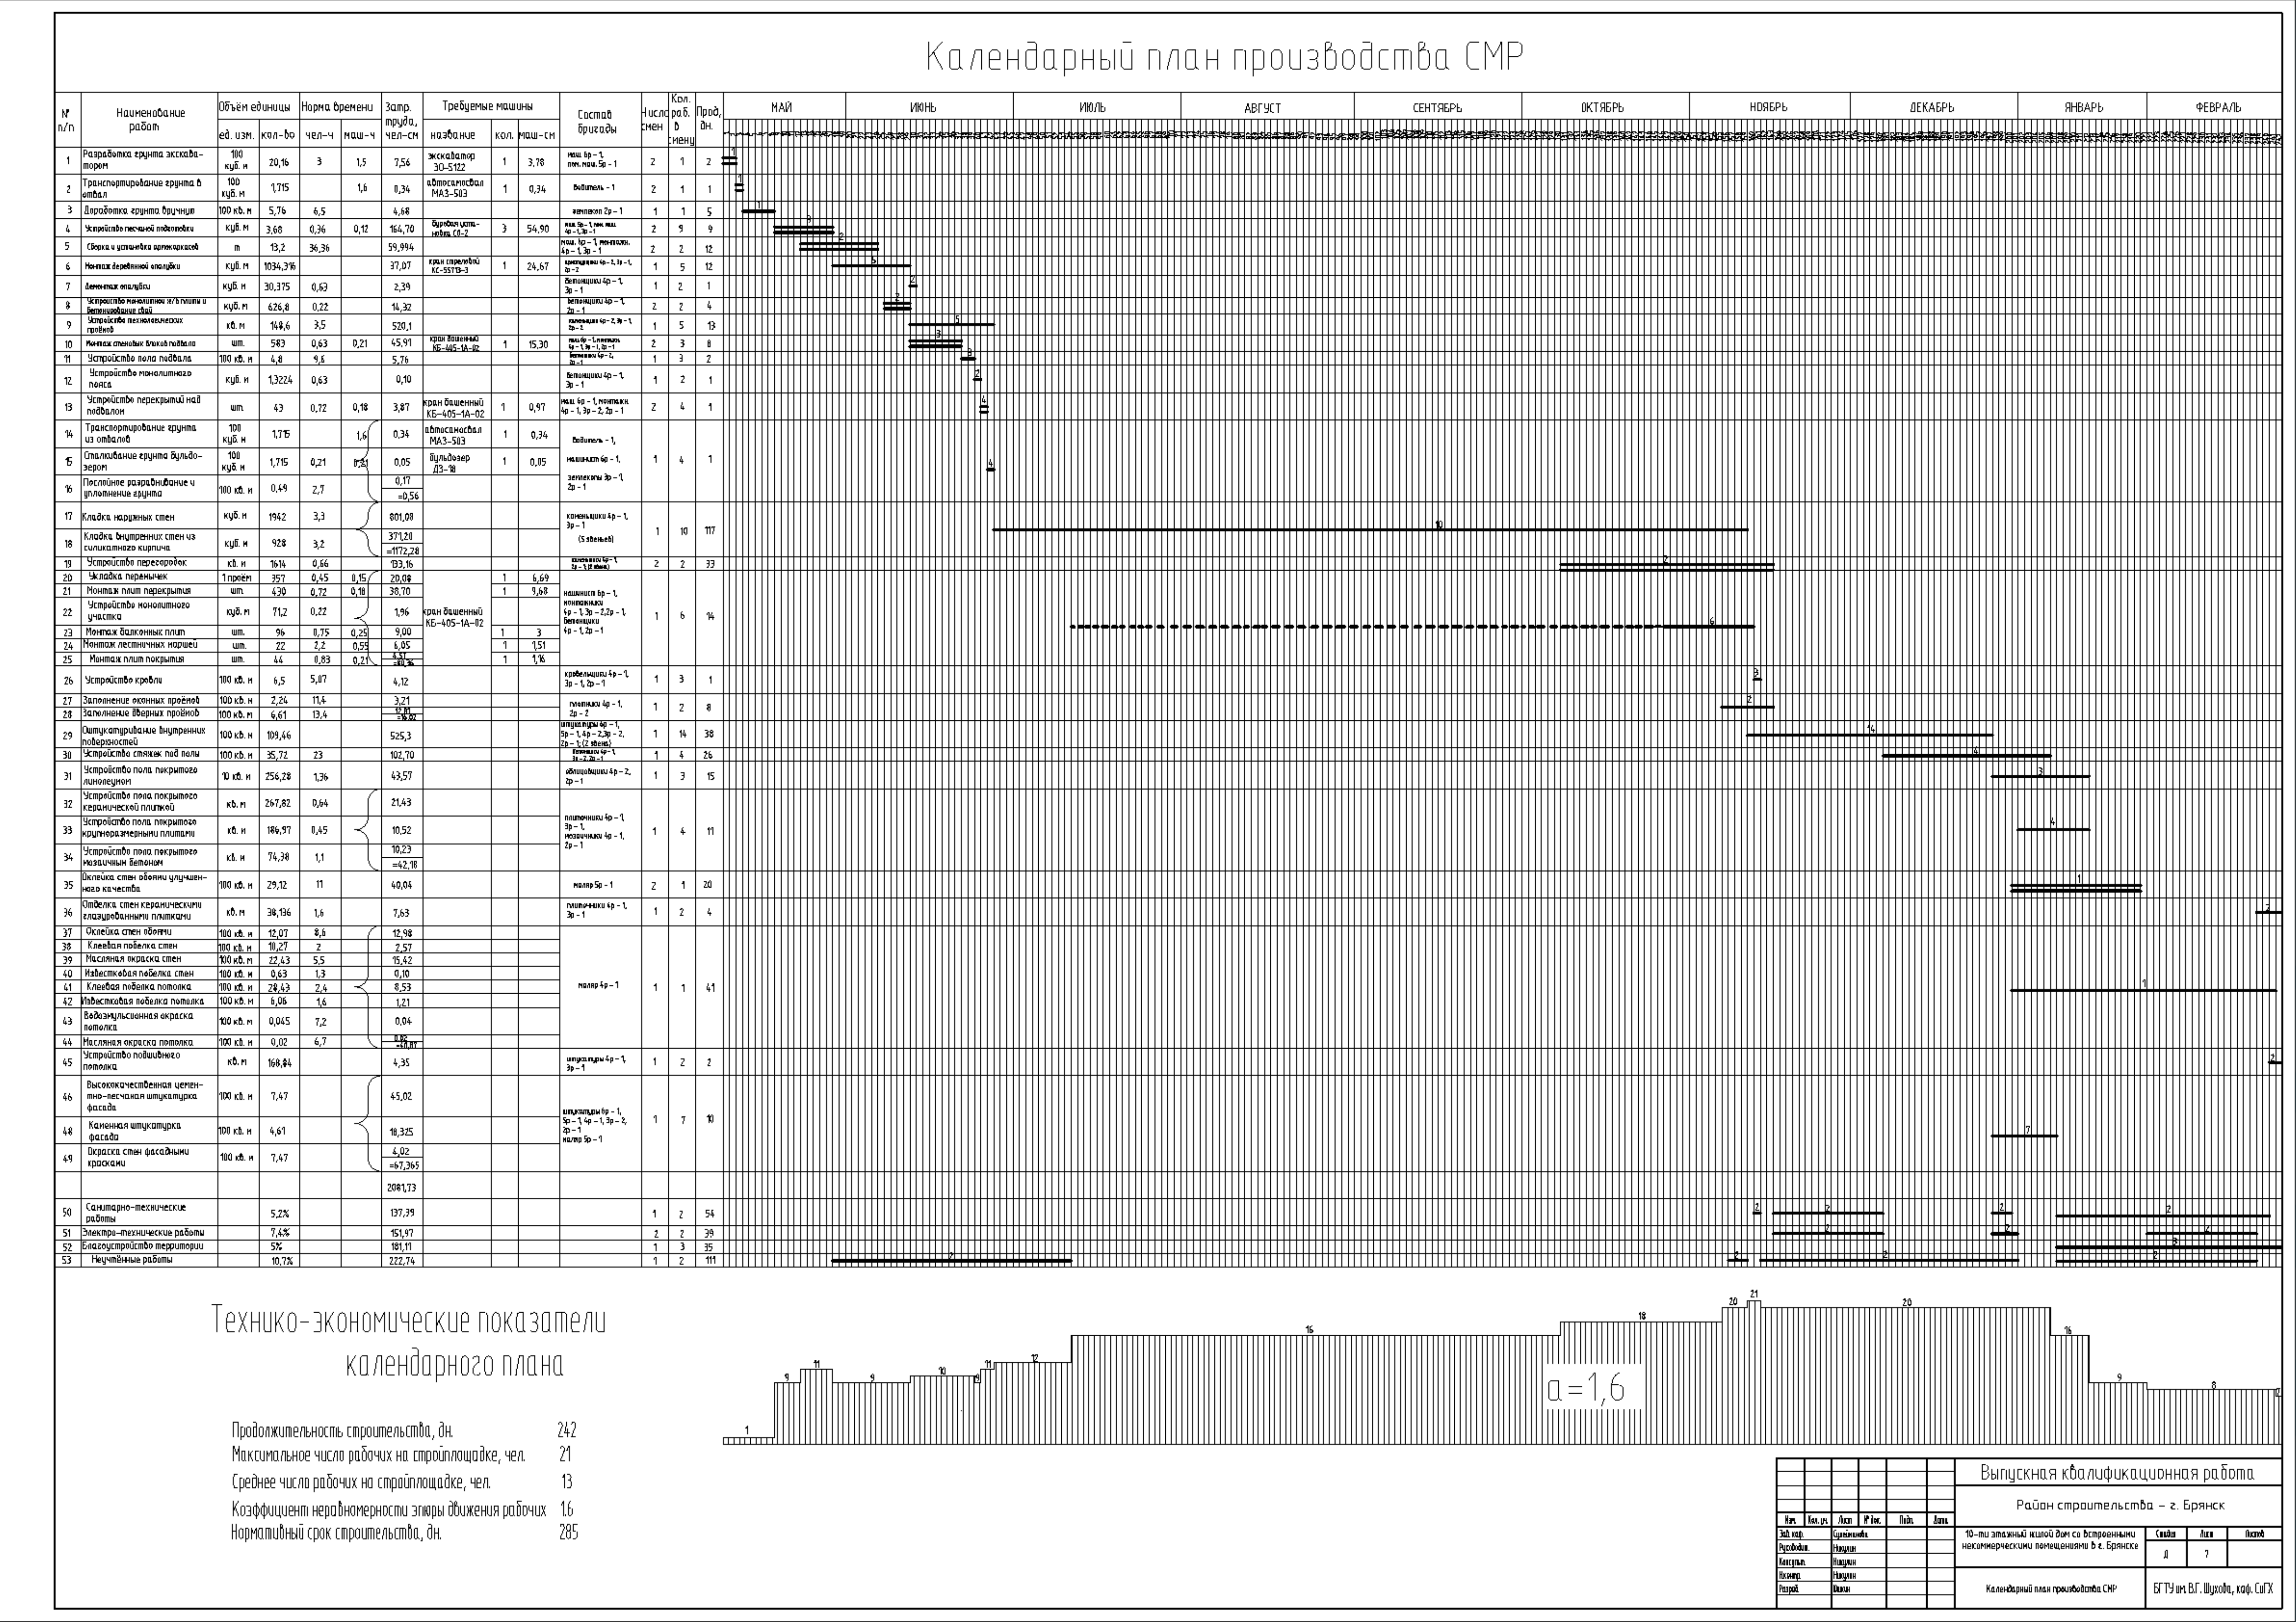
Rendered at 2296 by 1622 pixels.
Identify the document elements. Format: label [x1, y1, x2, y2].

text_box [0, 0, 2296, 1622]
